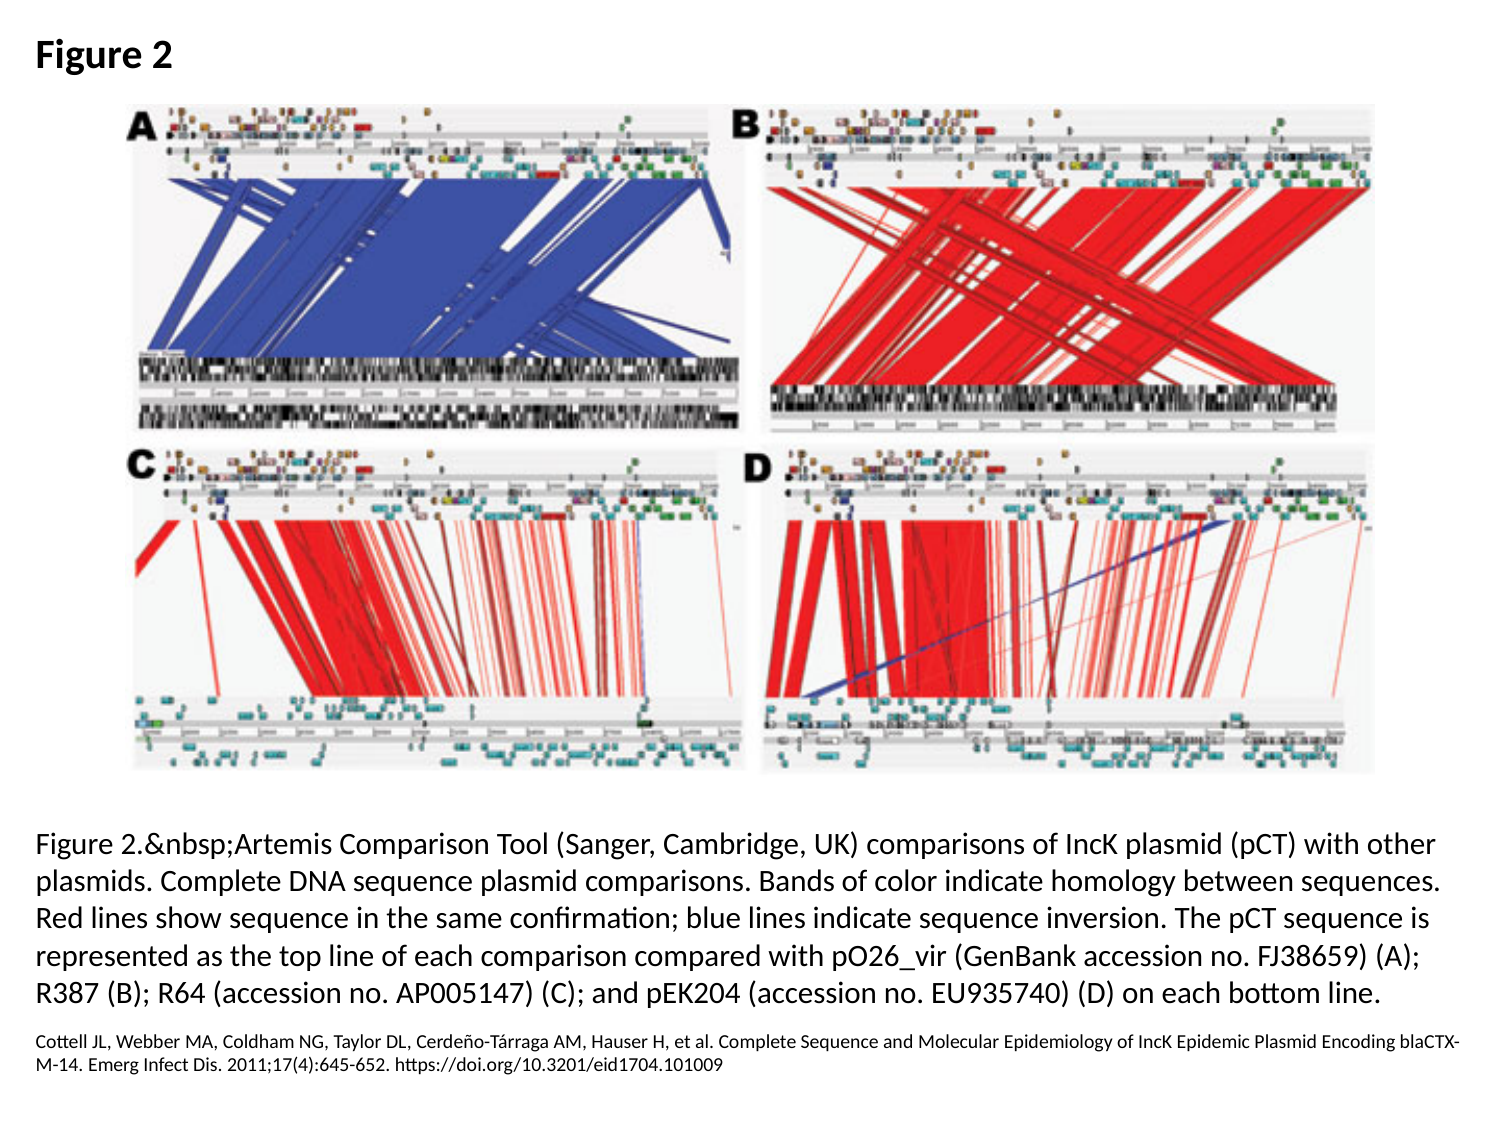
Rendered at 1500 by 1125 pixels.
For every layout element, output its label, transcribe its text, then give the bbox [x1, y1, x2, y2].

text_box Figure 2.&nbsp;Artemis Comparison Tool (Sanger, Cambridge, UK) comparisons of IncK plasmid (pCT) with other plasmids. Complete DNA sequence plasmid comparisons. Bands of color indicate homology between sequences. Red lines show sequence in the same confirmation; blue lines indicate sequence inversion. The pCT sequence is represented as the top line of each comparison compared with pO26_vir (GenBank accession no. FJ38659) (A); R387 (B); R64 (accession no. AP005147) (C); and pEK204 (accession no. EU935740) (D) on each bottom line. [19, 810, 1481, 1019]
picture [124, 103, 1376, 778]
text_box Cottell JL, Webber MA, Coldham NG, Taylor DL, Cerdeño-Tárraga AM, Hauser H, et al. Complete Sequence and Molecular Epidemiology of IncK Epidemic Plasmid Encoding blaCTX-M-14. Emerg Infect Dis. 2011;17(4):645-652. https://doi.org/10.3201/eid1704.101009 [19, 1019, 1481, 1085]
text_box Figure 2 [19, 19, 1481, 85]
